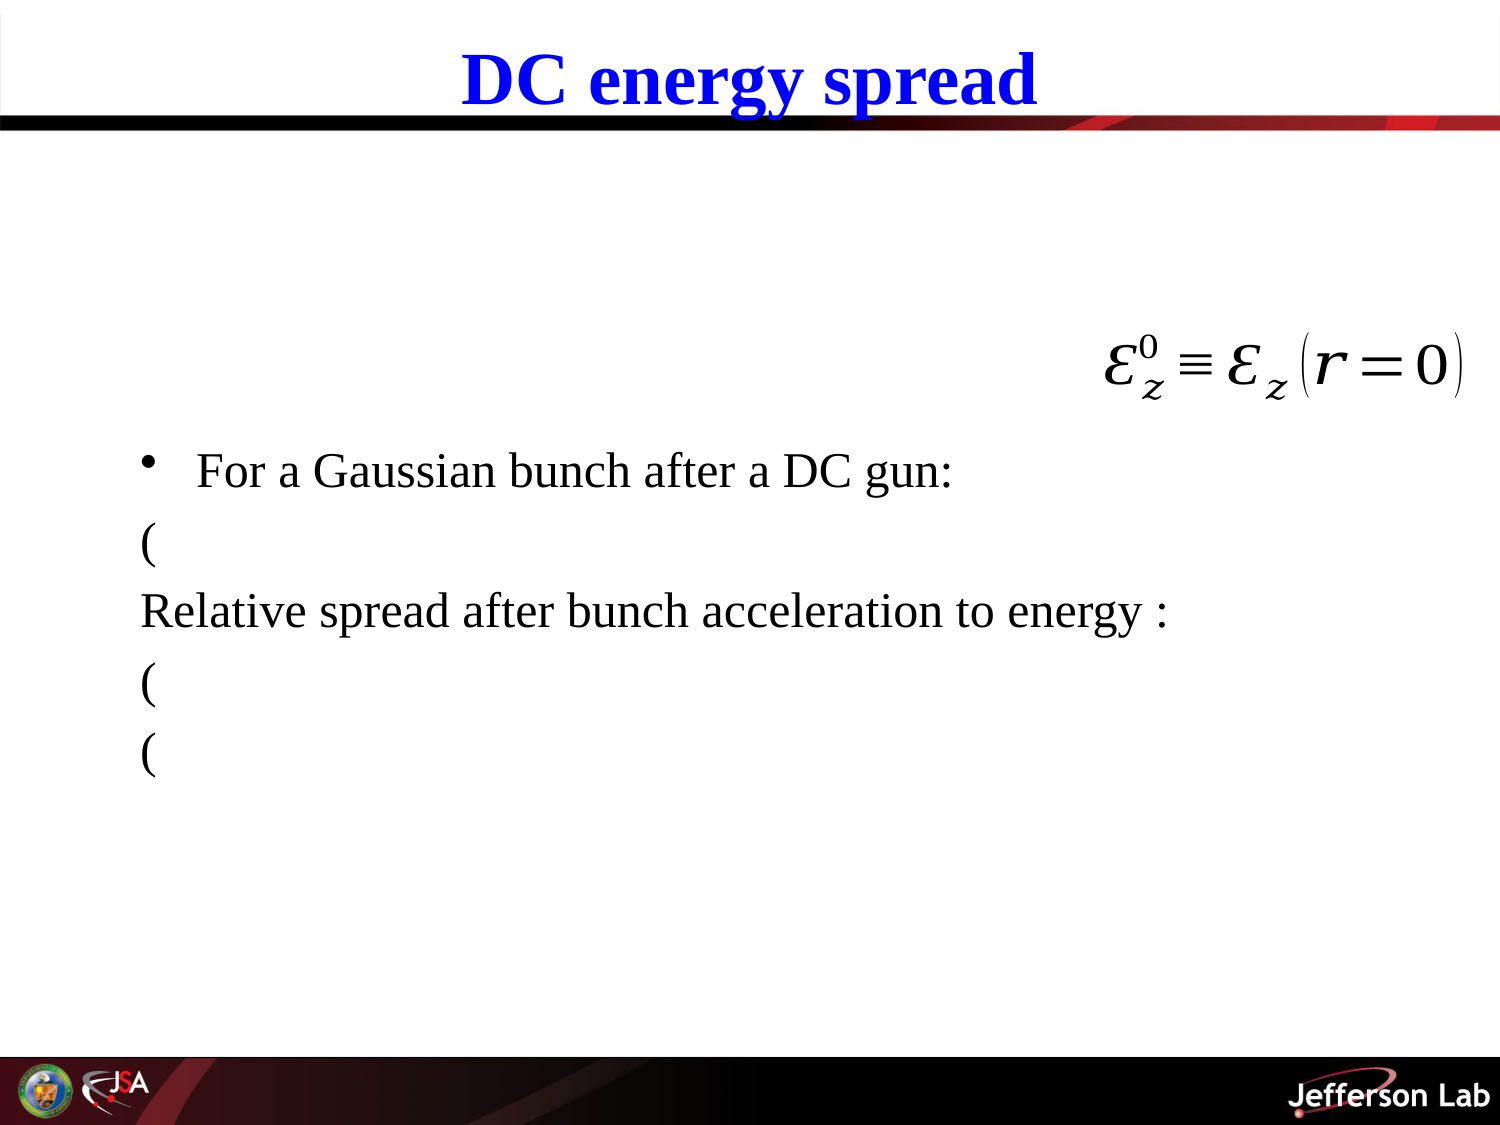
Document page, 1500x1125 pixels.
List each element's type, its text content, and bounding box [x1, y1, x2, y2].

title DC energy spread [112, 0, 1388, 150]
picture [0, 0, 1500, 1125]
